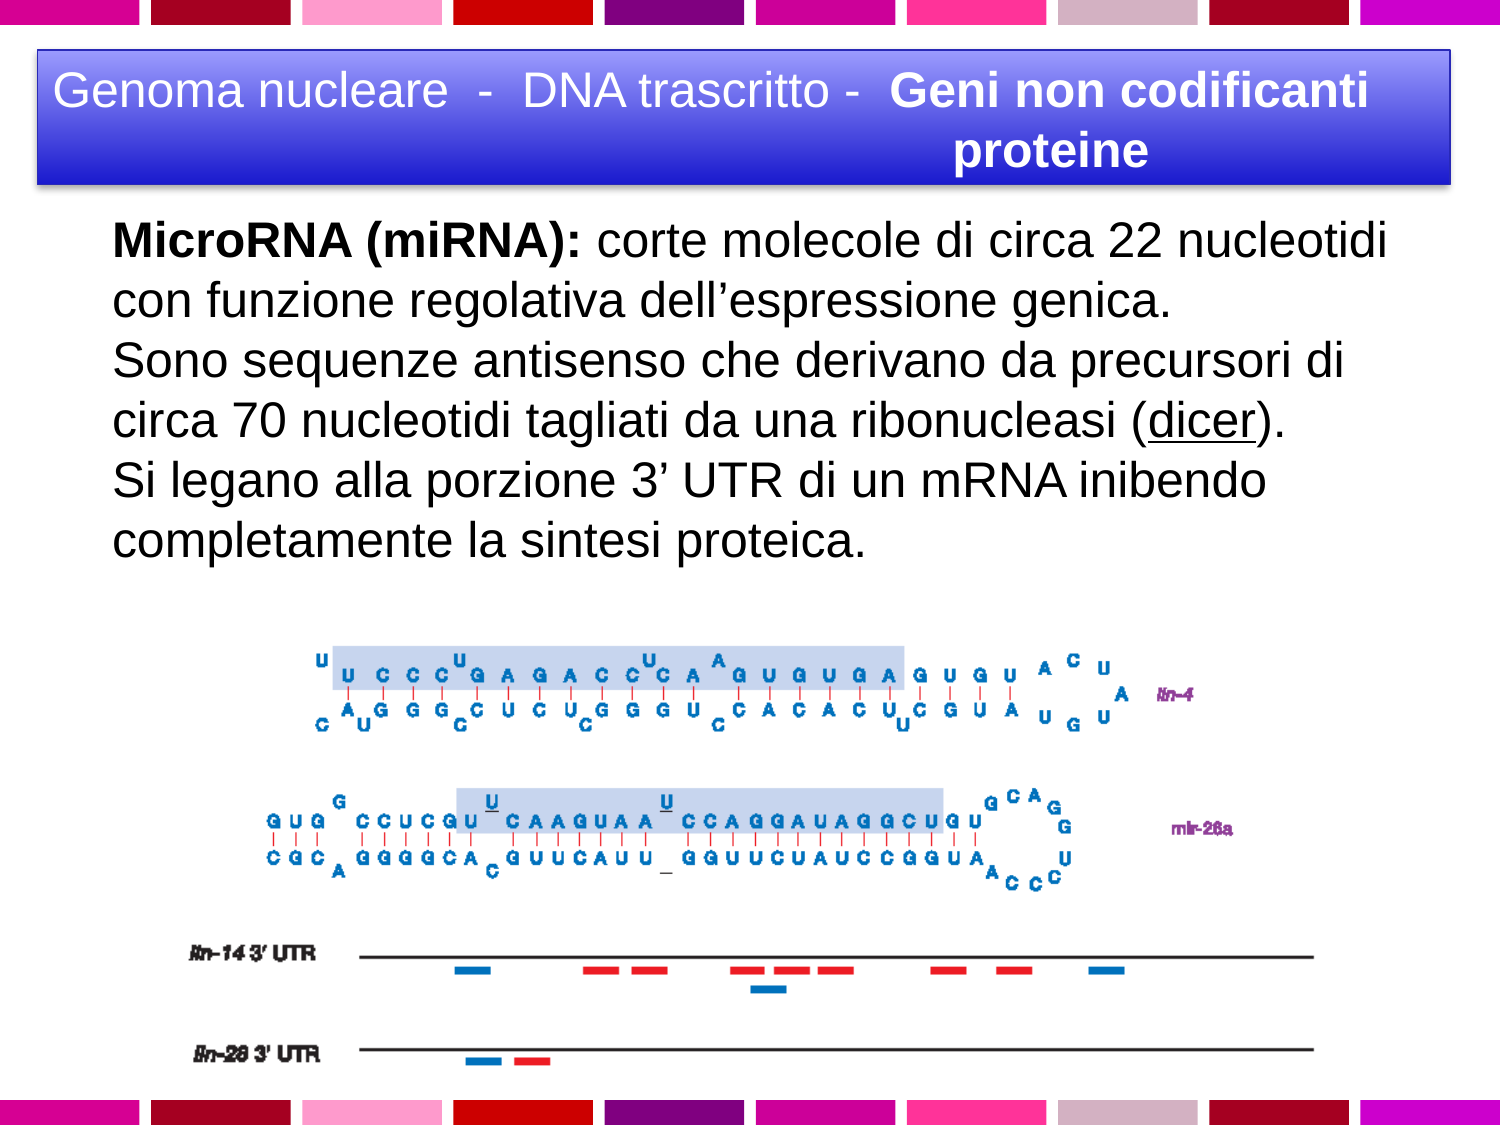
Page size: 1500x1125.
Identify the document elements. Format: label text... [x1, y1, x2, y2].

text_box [0, 1099, 1500, 1125]
picture [178, 930, 1322, 1076]
text_box Genoma nucleare - DNA trascritto - Geni non codificanti proteine [37, 49, 1451, 185]
picture [248, 768, 1252, 898]
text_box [0, 0, 1500, 26]
text_box MicroRNA (miRNA): corte molecole di circa 22 nucleotidi con funzione regolativa dell’espressione genica. Sono sequenze antisenso che derivano da precursori di circa 70 nucleotidi tagliati da una ribonucleasi (dicer). Si legano alla porzione 3’ UTR di un mRNA inibendo completamente la sintesi proteica. [97, 200, 1413, 576]
picture [299, 630, 1201, 748]
